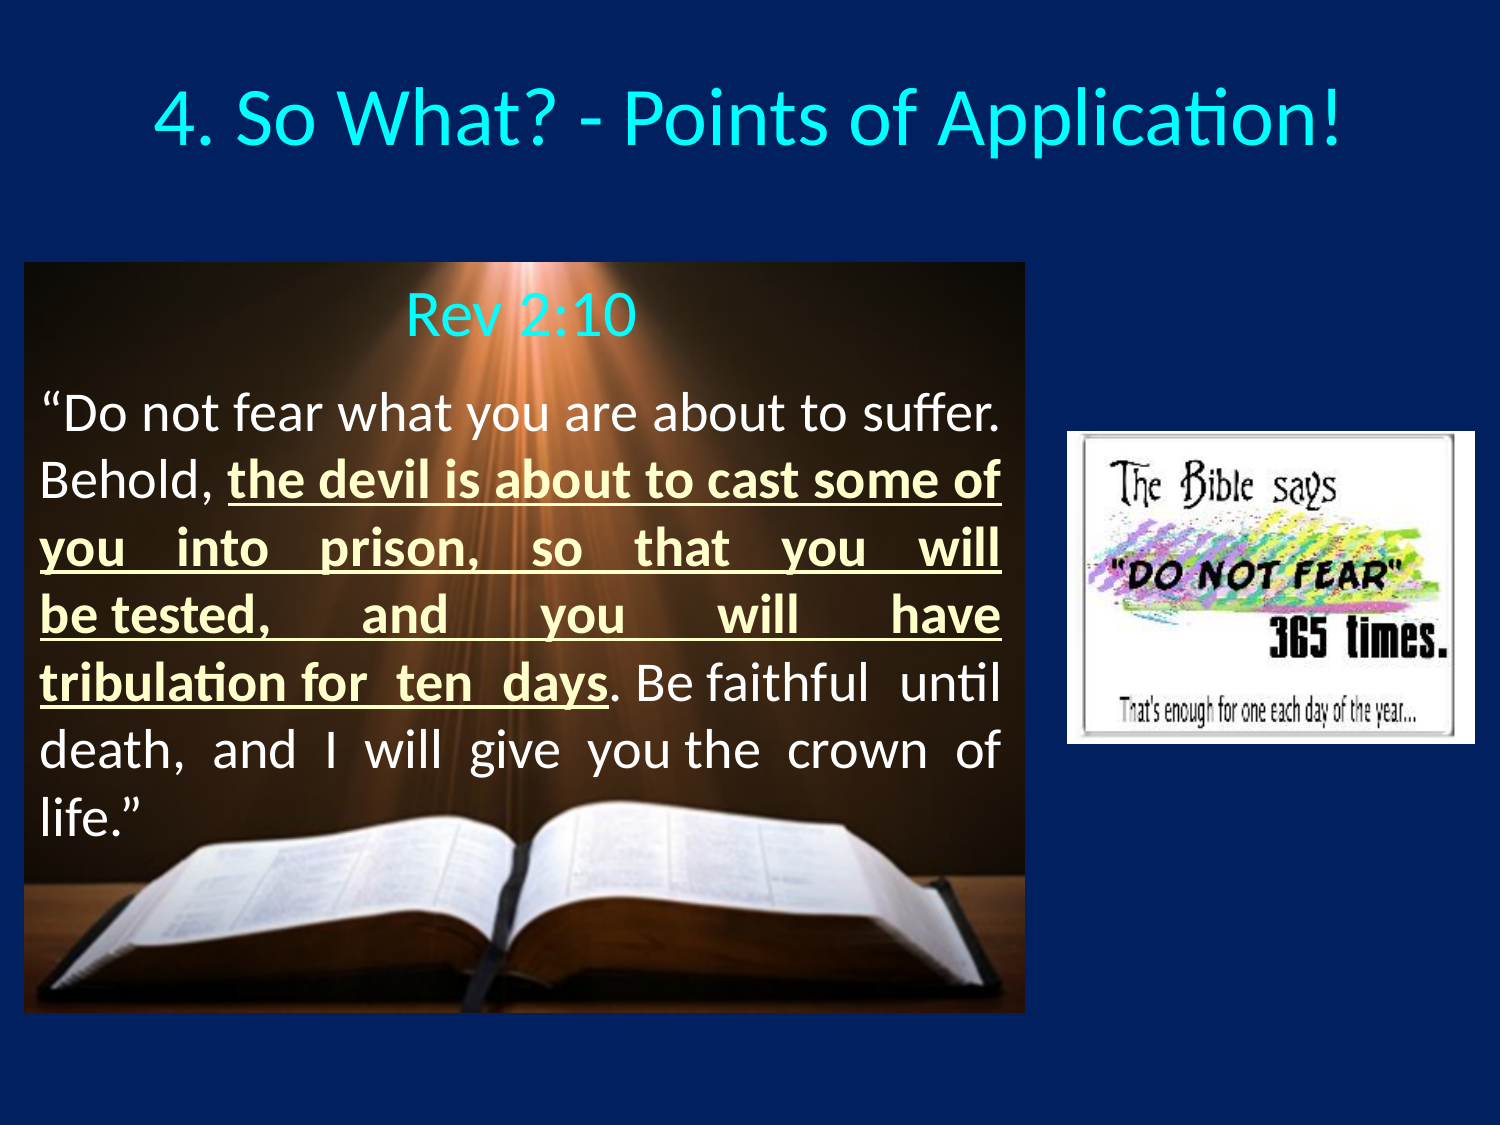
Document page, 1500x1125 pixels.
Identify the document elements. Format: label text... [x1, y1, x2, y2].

text_box 4. So What? - Points of Application! [0, 50, 1500, 175]
picture [1066, 430, 1476, 744]
picture [24, 262, 1026, 1013]
